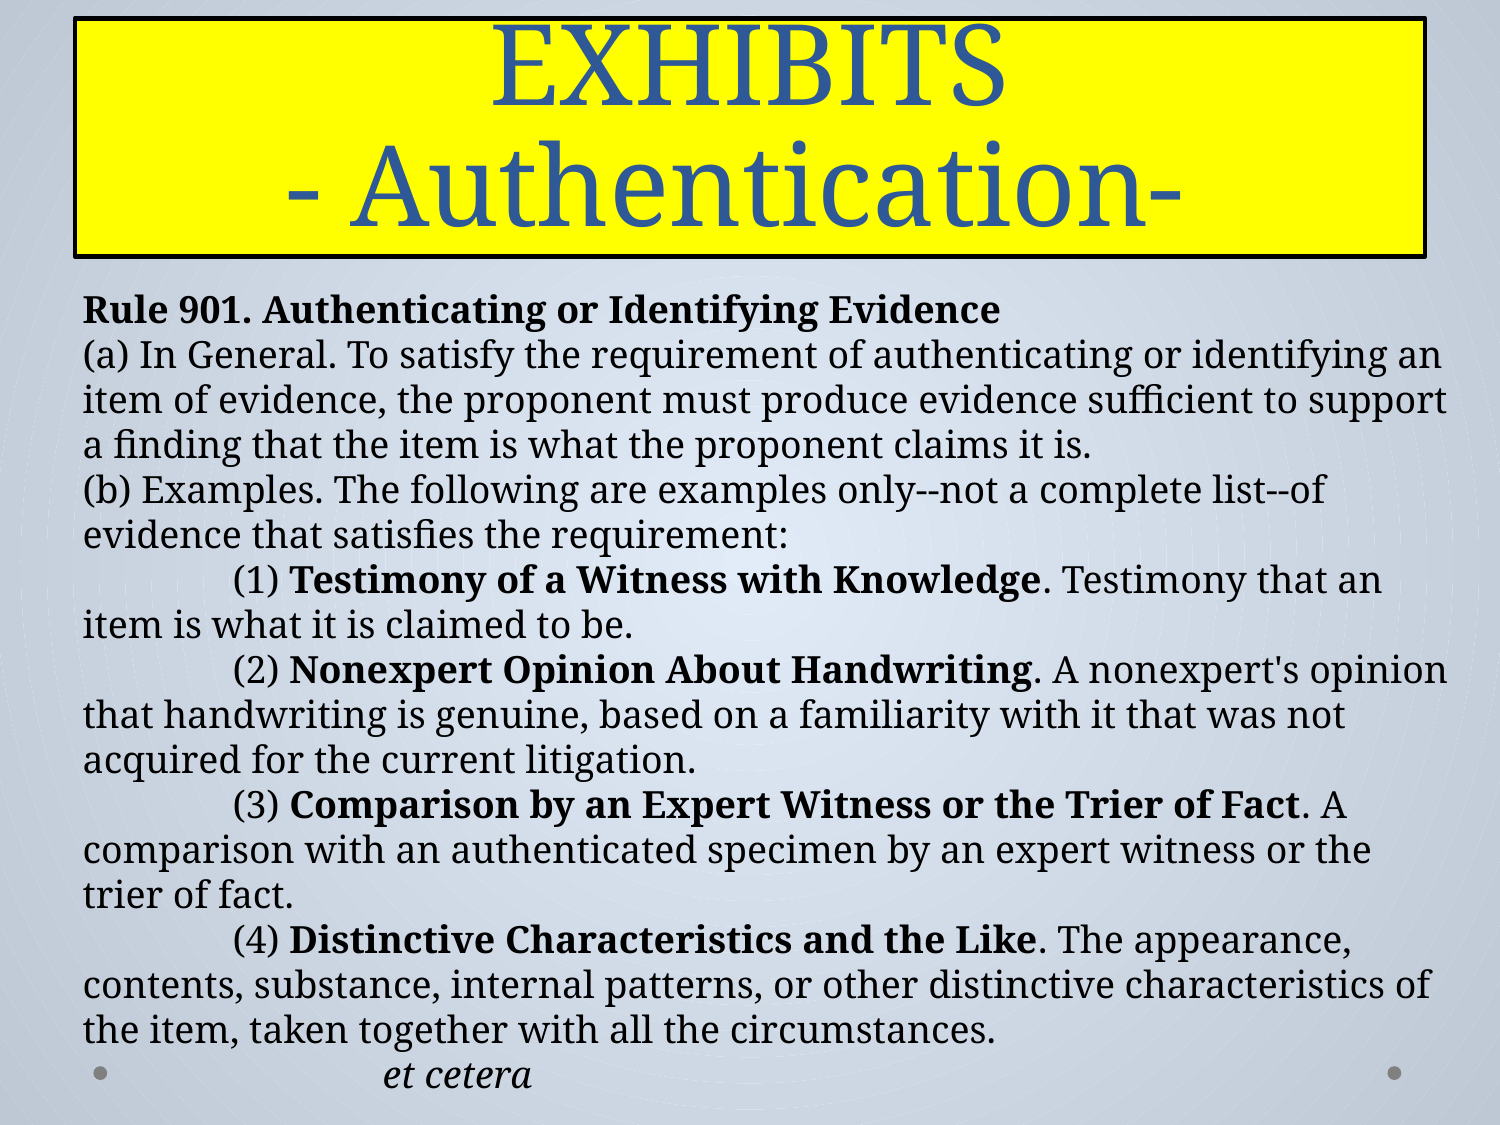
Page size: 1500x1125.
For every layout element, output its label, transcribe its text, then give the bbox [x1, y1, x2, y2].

title EXHIBITS - Authentication- [75, 18, 1425, 257]
text_box Rule 901. Authenticating or Identifying Evidence (a) In General. To satisfy the requirement of authenticating or identifying an item of evidence, the proponent must produce evidence sufficient to support a finding that the item is what the proponent claims it is. (b) Examples. The following are examples only--not a complete list--of evidence that satisfies the requirement: (1) Testimony of a Witness with Knowledge. Testimony that an item is what it is claimed to be. (2) Nonexpert Opinion About Handwriting. A nonexpert's opinion that handwriting is genuine, based on a familiarity with it that was not acquired for the current litigation. (3) Comparison by an Expert Witness or the Trier of Fact. A comparison with an authenticated specimen by an expert witness or the trier of fact. (4) Distinctive Characteristics and the Like. The appearance, contents, substance, internal patterns, or other distinctive characteristics of the item, taken together with all the circumstances. et cetera [67, 278, 1466, 1104]
